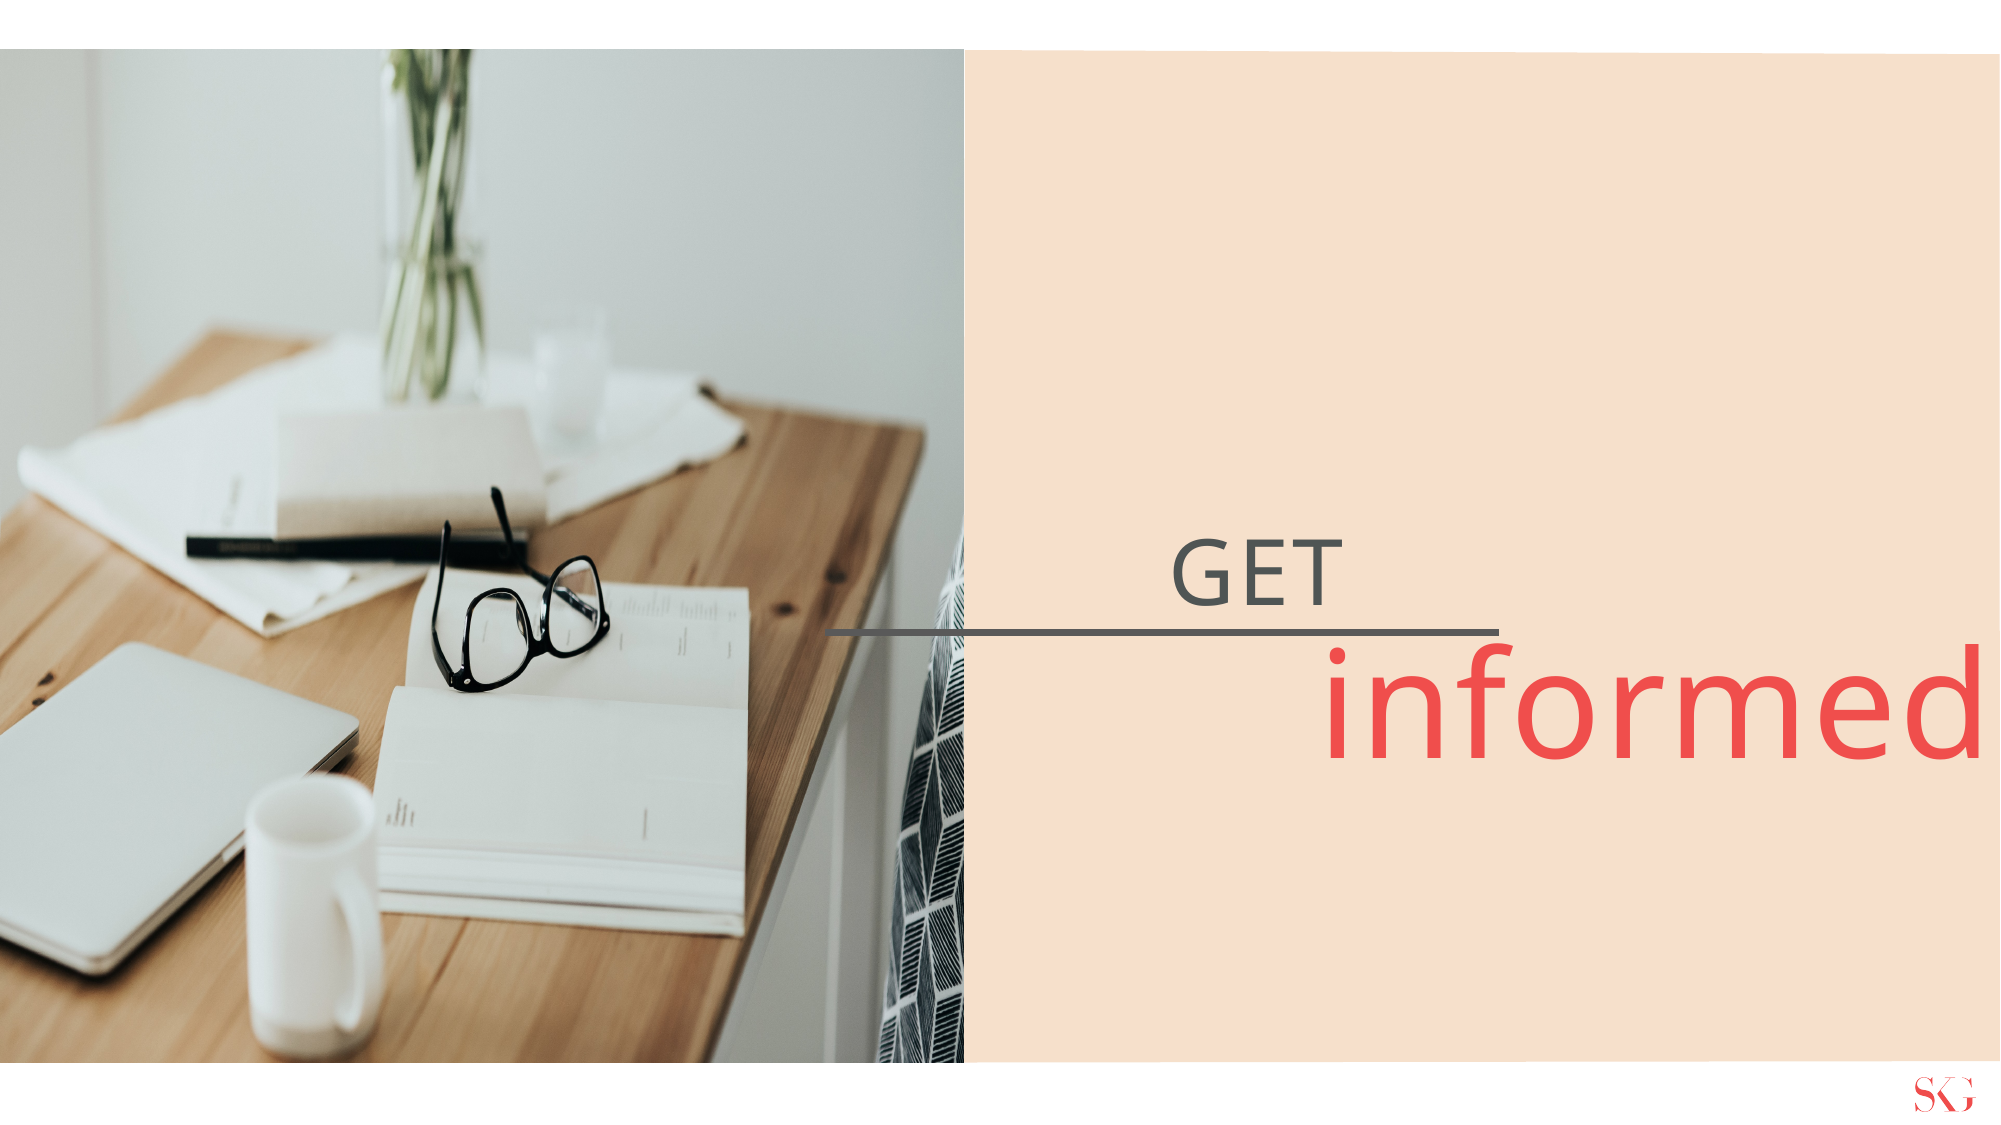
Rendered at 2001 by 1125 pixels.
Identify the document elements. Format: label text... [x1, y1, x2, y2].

text_box informed [1153, 420, 2000, 976]
text_box [962, 636, 2000, 1064]
picture [1915, 1077, 1976, 1112]
text_box [963, 48, 2000, 629]
picture [0, 49, 964, 1063]
